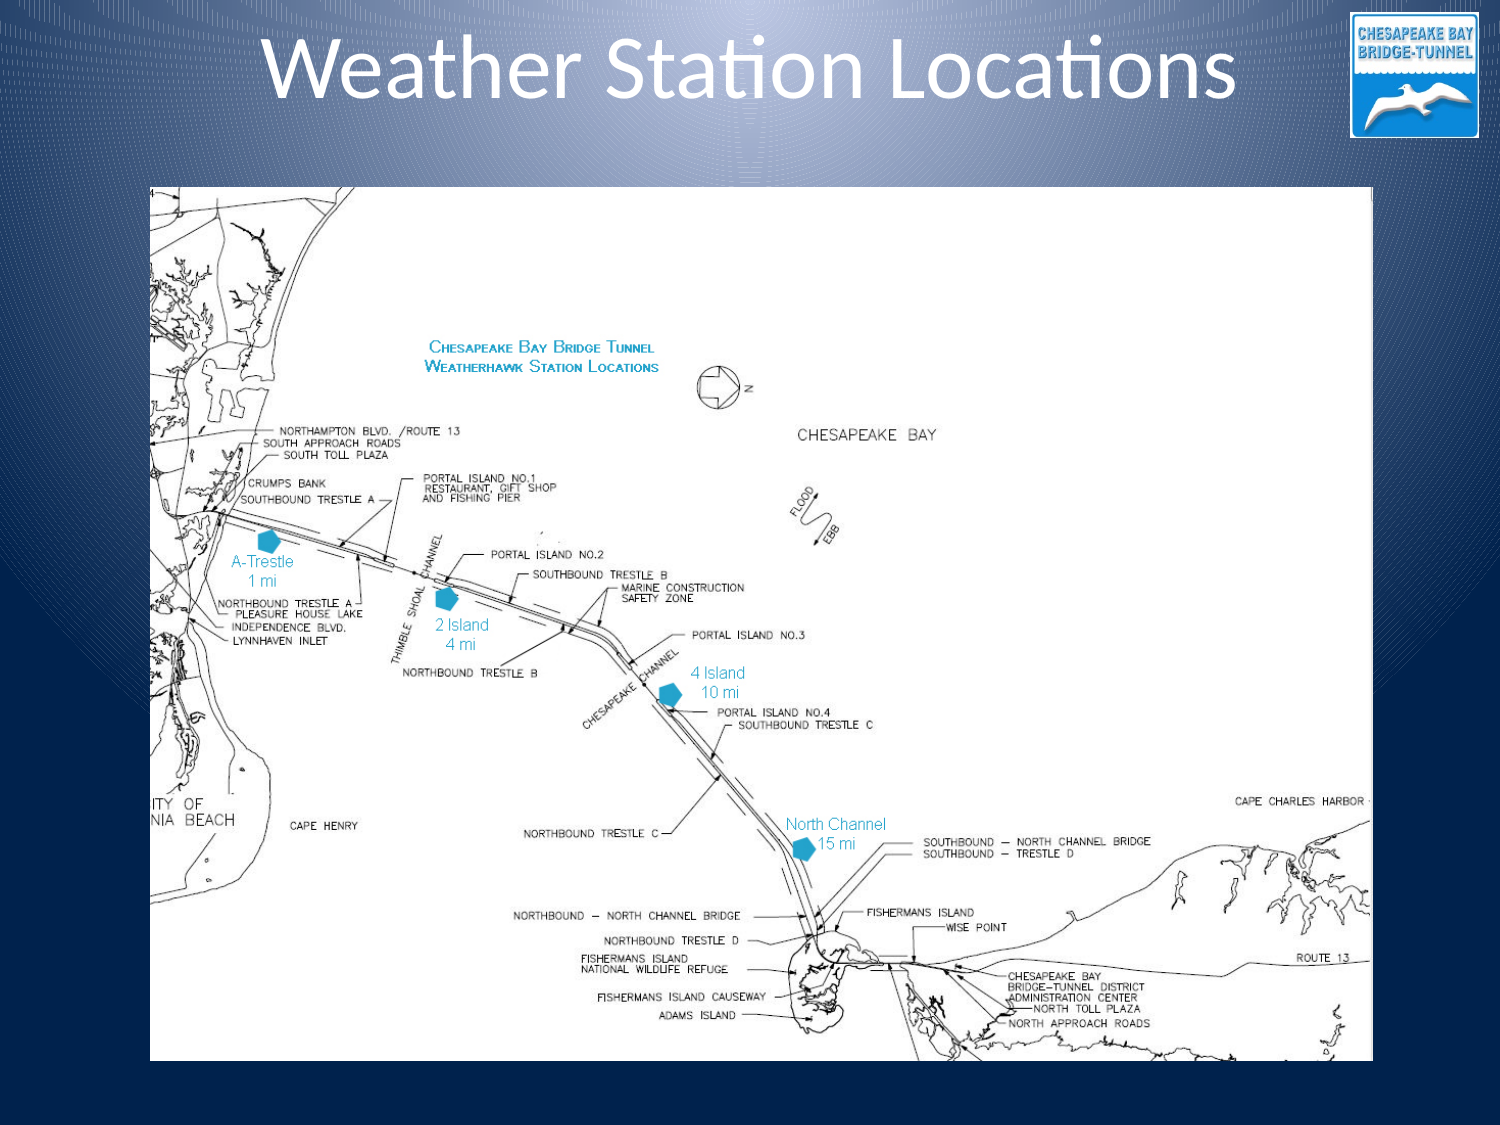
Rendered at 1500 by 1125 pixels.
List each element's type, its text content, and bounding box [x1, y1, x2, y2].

title Weather Station Locations [75, 0, 1425, 188]
picture [149, 187, 1374, 1061]
picture [1425, 12, 1479, 138]
